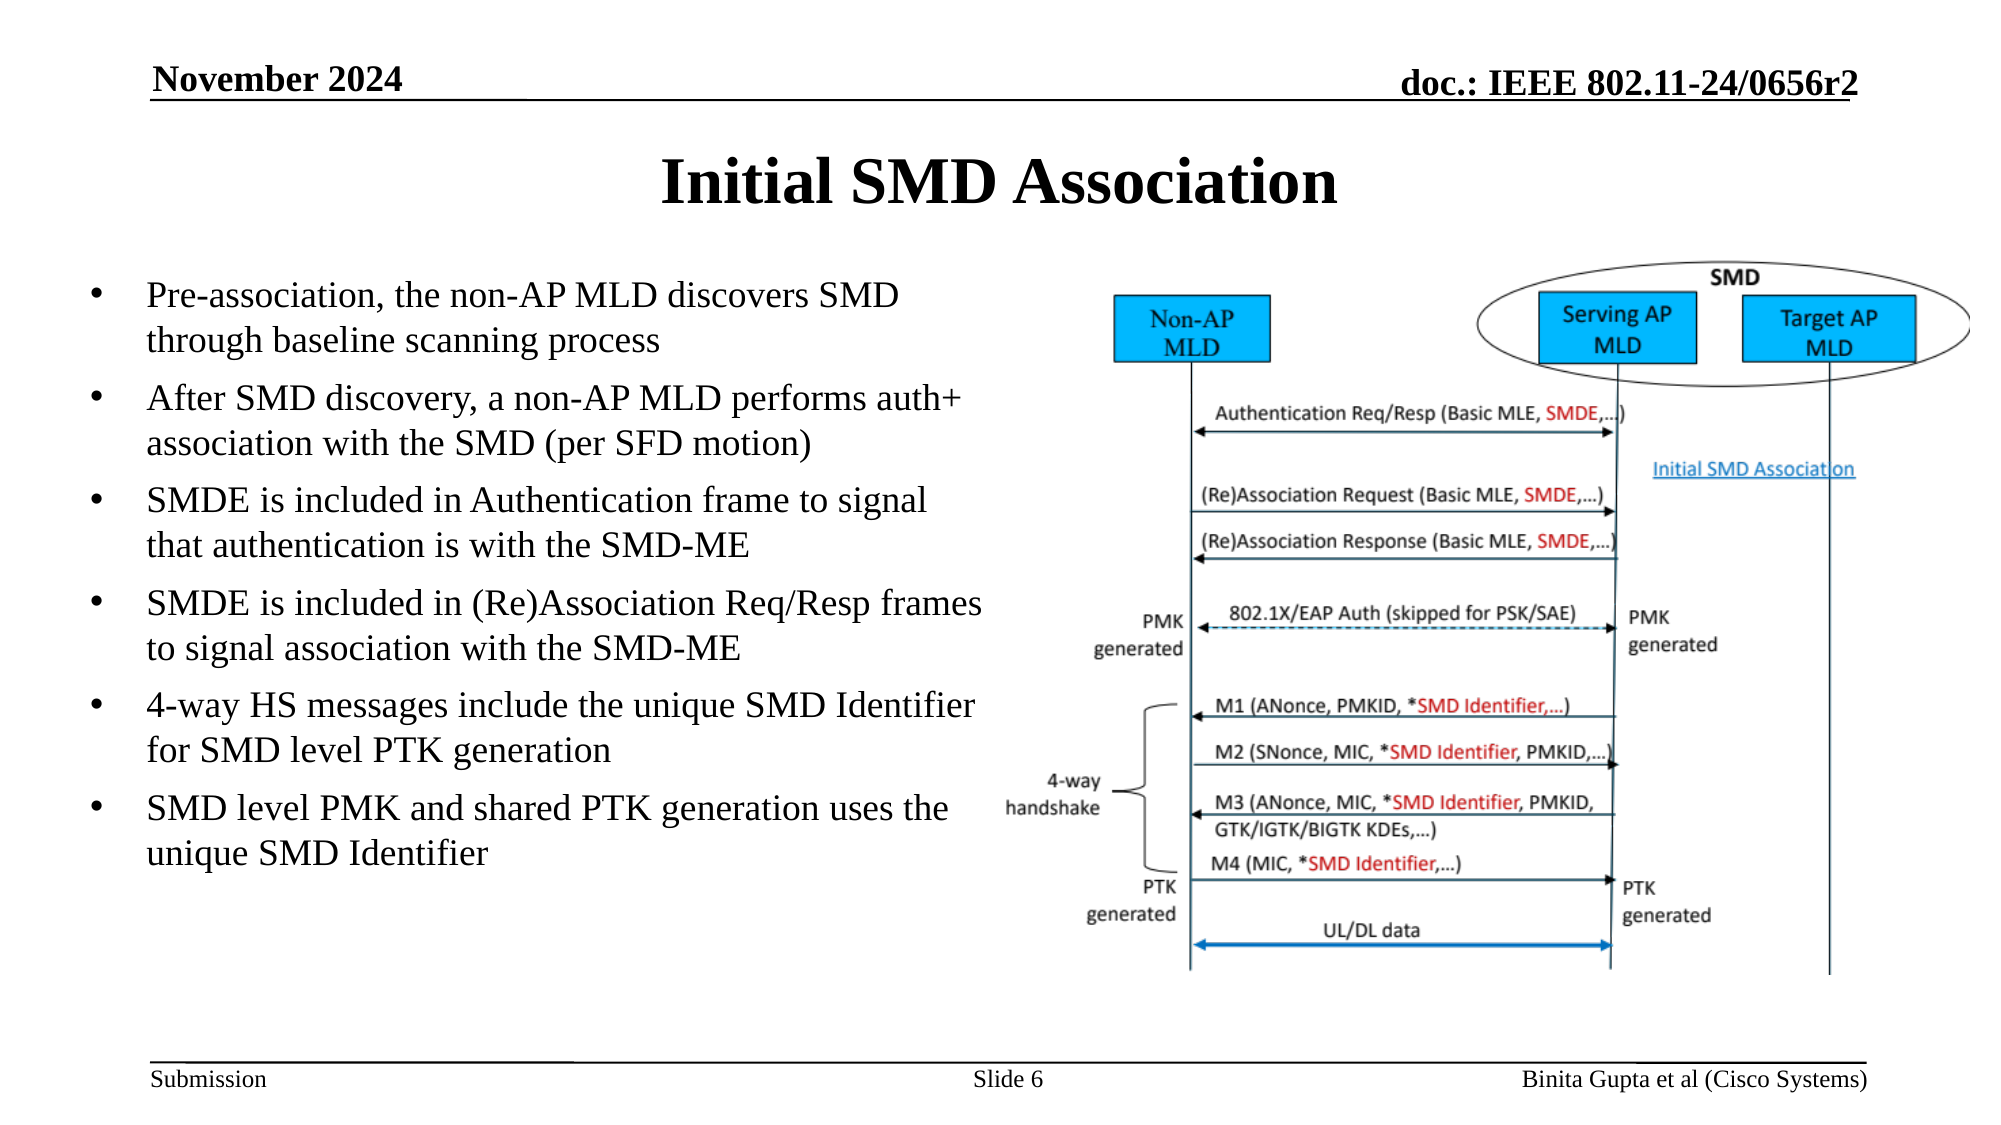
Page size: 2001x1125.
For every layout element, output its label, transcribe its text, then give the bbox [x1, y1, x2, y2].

footer Binita Gupta et al (Cisco Systems) [1171, 1061, 1869, 1093]
slide_number Slide 6 [950, 1061, 1067, 1123]
list Pre-association, the non-AP MLD discovers SMD through baseline scanning process After SMD discovery, a non-AP MLD performs auth+ association with the SMD (per SFD motion) SMDE is included in Authentication frame to signal that authentication is with the SMD-ME SMDE is included in (Re)Association Req/Resp frames to signal association with the SMD-ME 4-way HS messages include the unique SMD Identifier for SMD level PTK generation SMD level PMK and shared PTK generation uses the unique SMD Identifier [74, 262, 1001, 1013]
picture [986, 254, 1971, 976]
title Initial SMD Association [149, 112, 1850, 243]
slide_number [152, 54, 563, 100]
